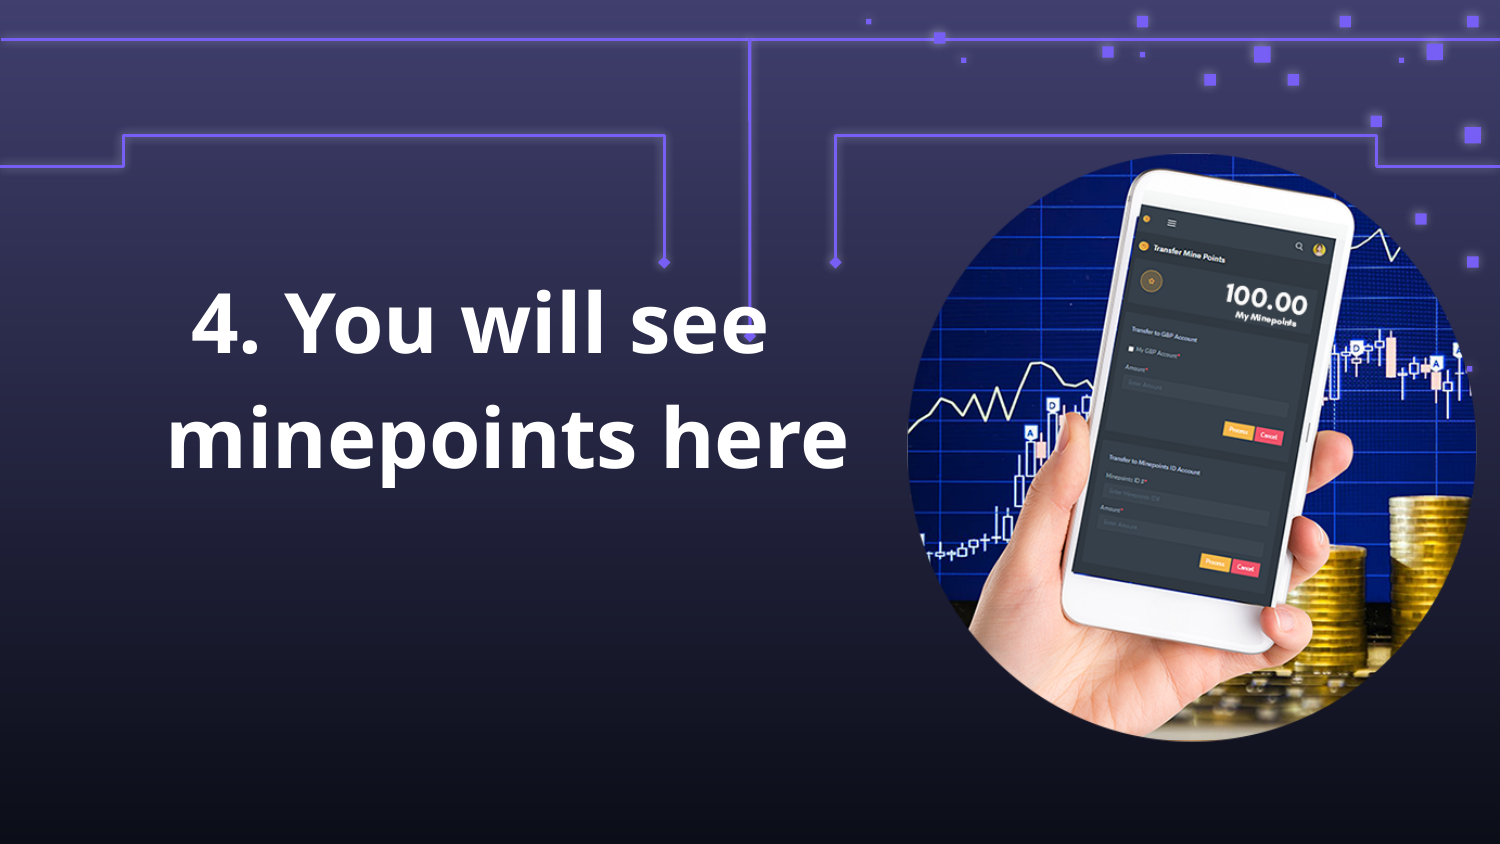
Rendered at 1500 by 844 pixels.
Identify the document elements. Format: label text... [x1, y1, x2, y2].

subtitle 4. You will see minepoints here [0, 333, 844, 408]
picture [849, 109, 1500, 760]
